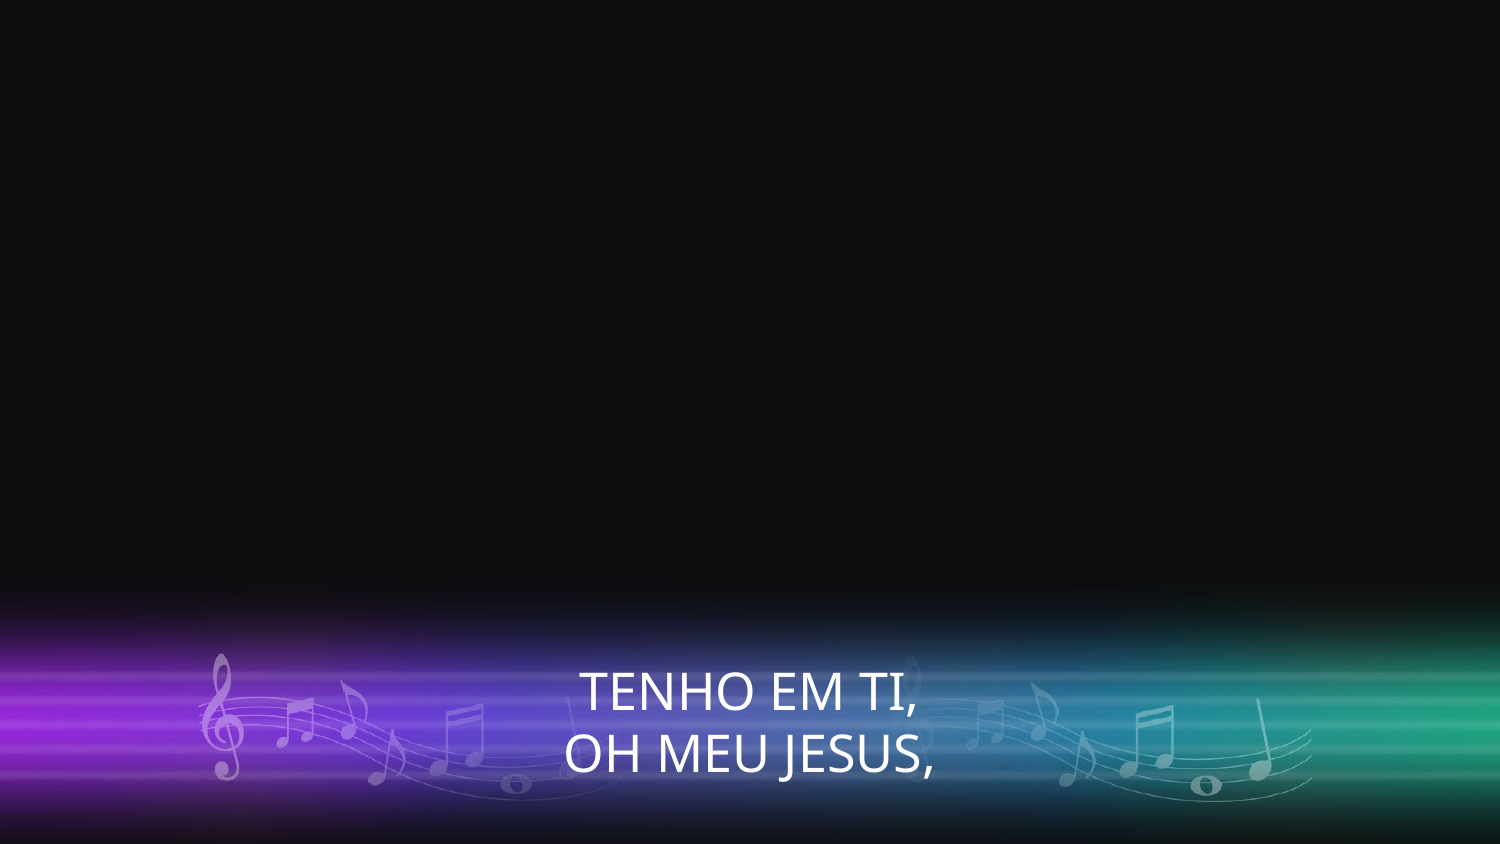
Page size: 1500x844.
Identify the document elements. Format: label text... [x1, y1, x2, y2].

picture [0, 0, 1500, 844]
text_box TENHO EM TI, OH MEU JESUS, [312, 651, 1187, 791]
